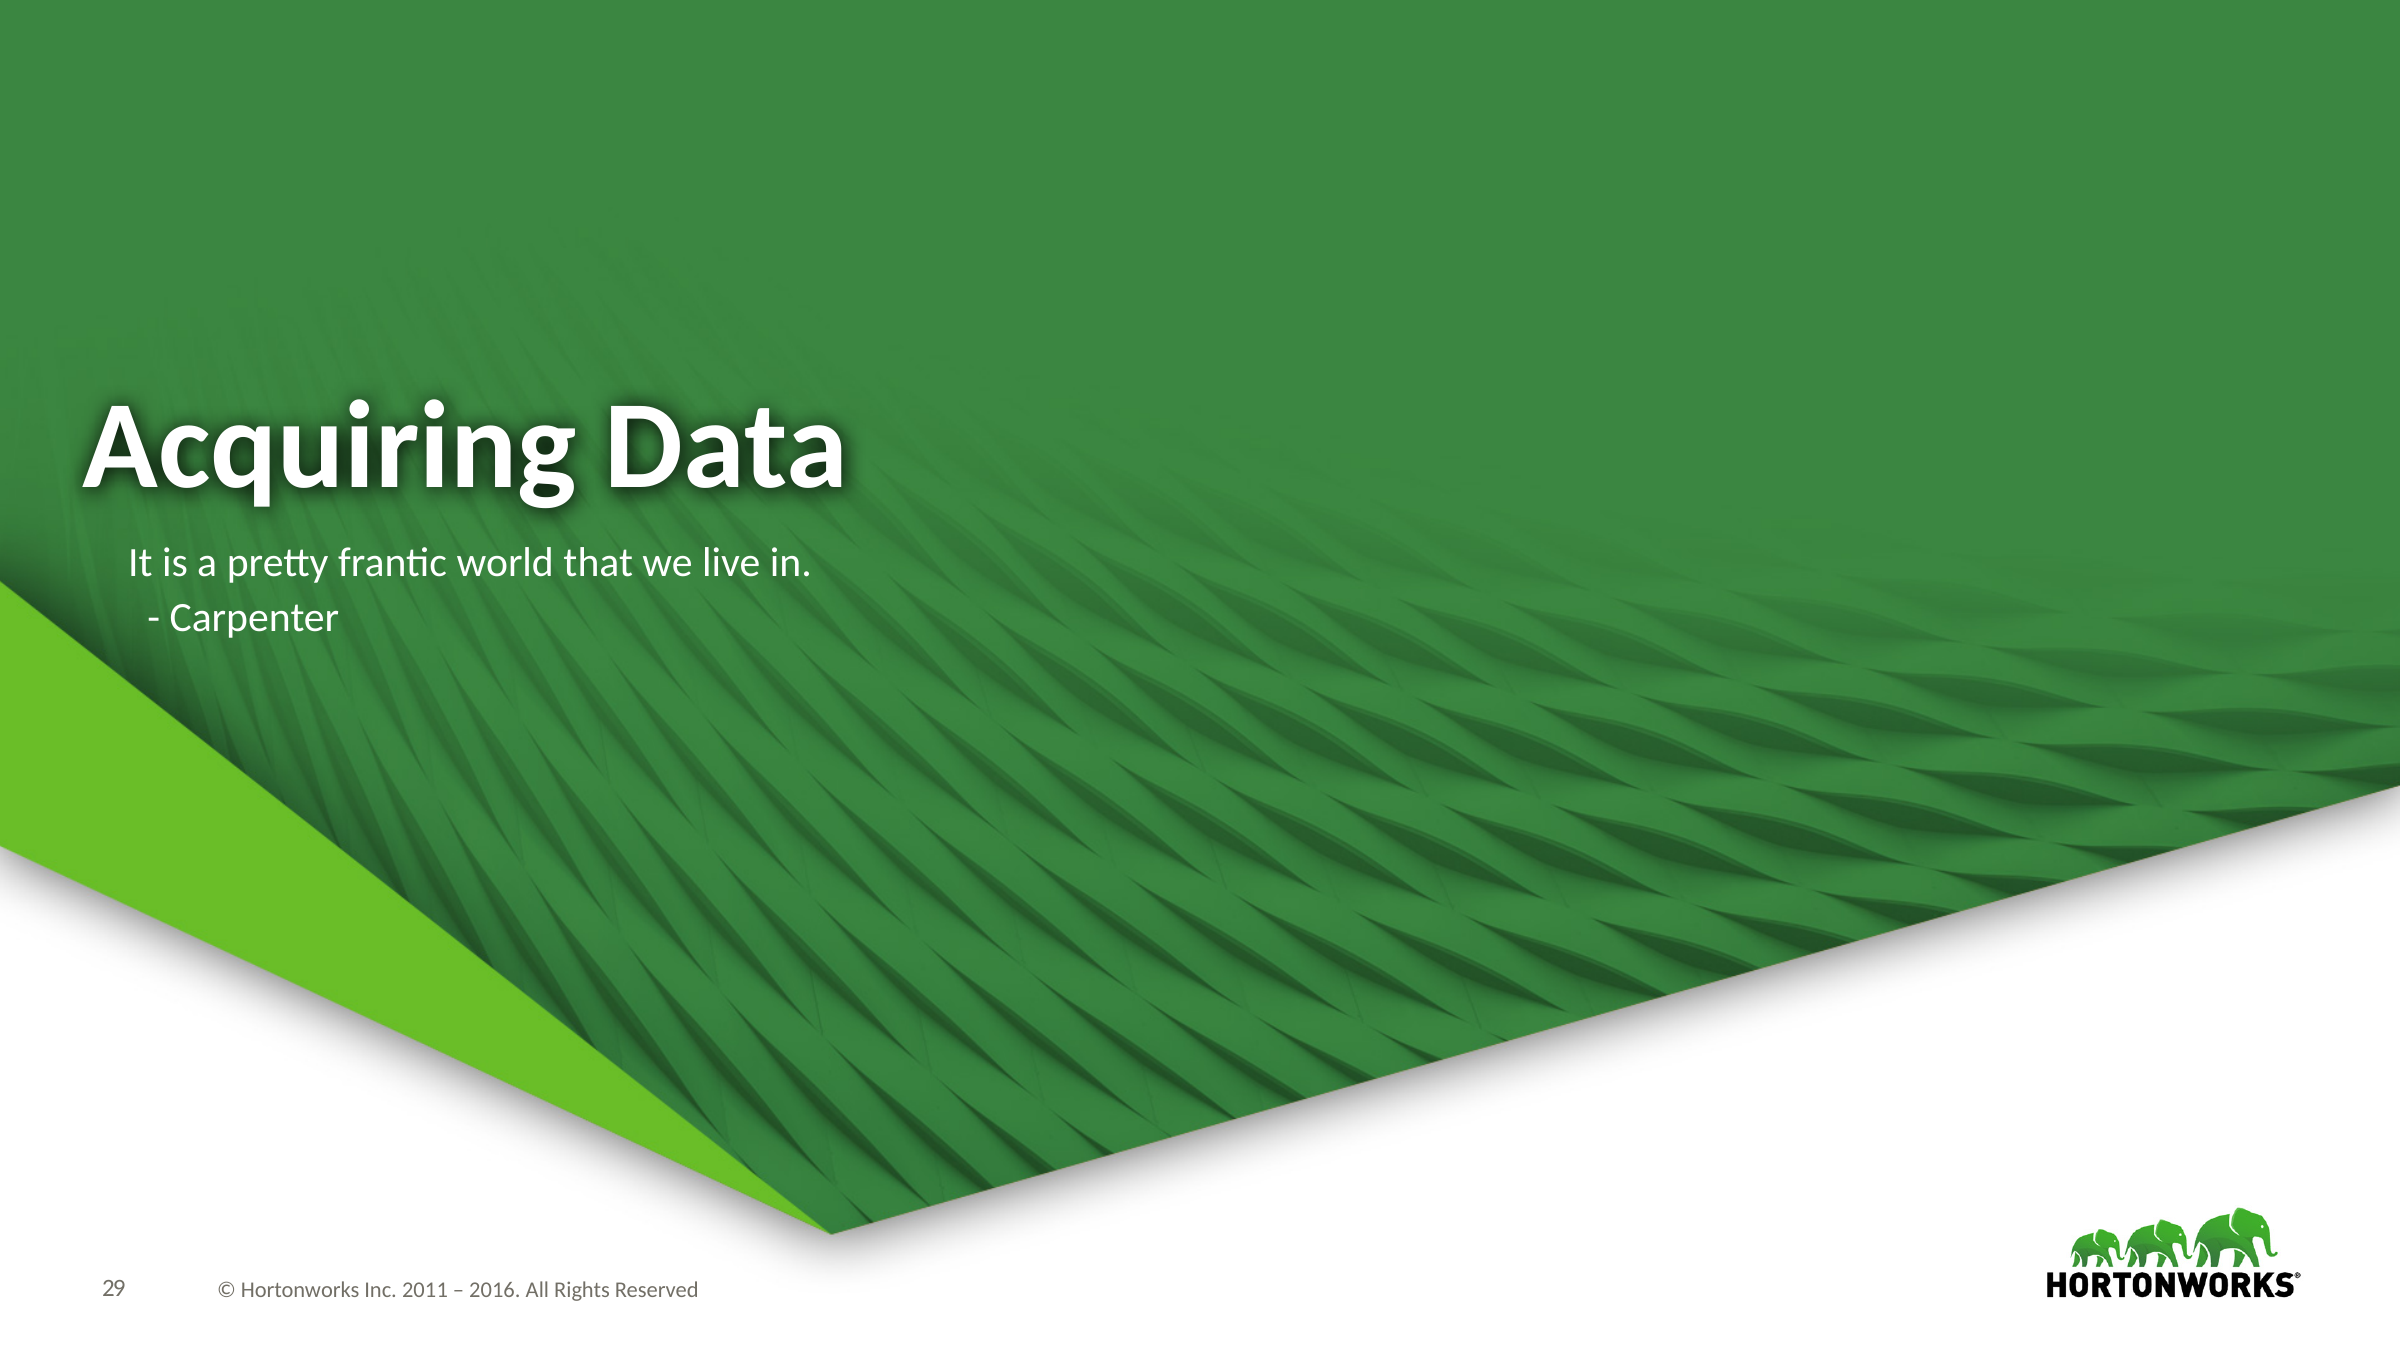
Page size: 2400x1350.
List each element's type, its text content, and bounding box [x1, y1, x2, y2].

picture [0, 0, 2400, 1350]
title Acquiring Data [82, 384, 2248, 513]
text_box It is a pretty frantic world that we live in. - Carpenter [128, 542, 813, 640]
